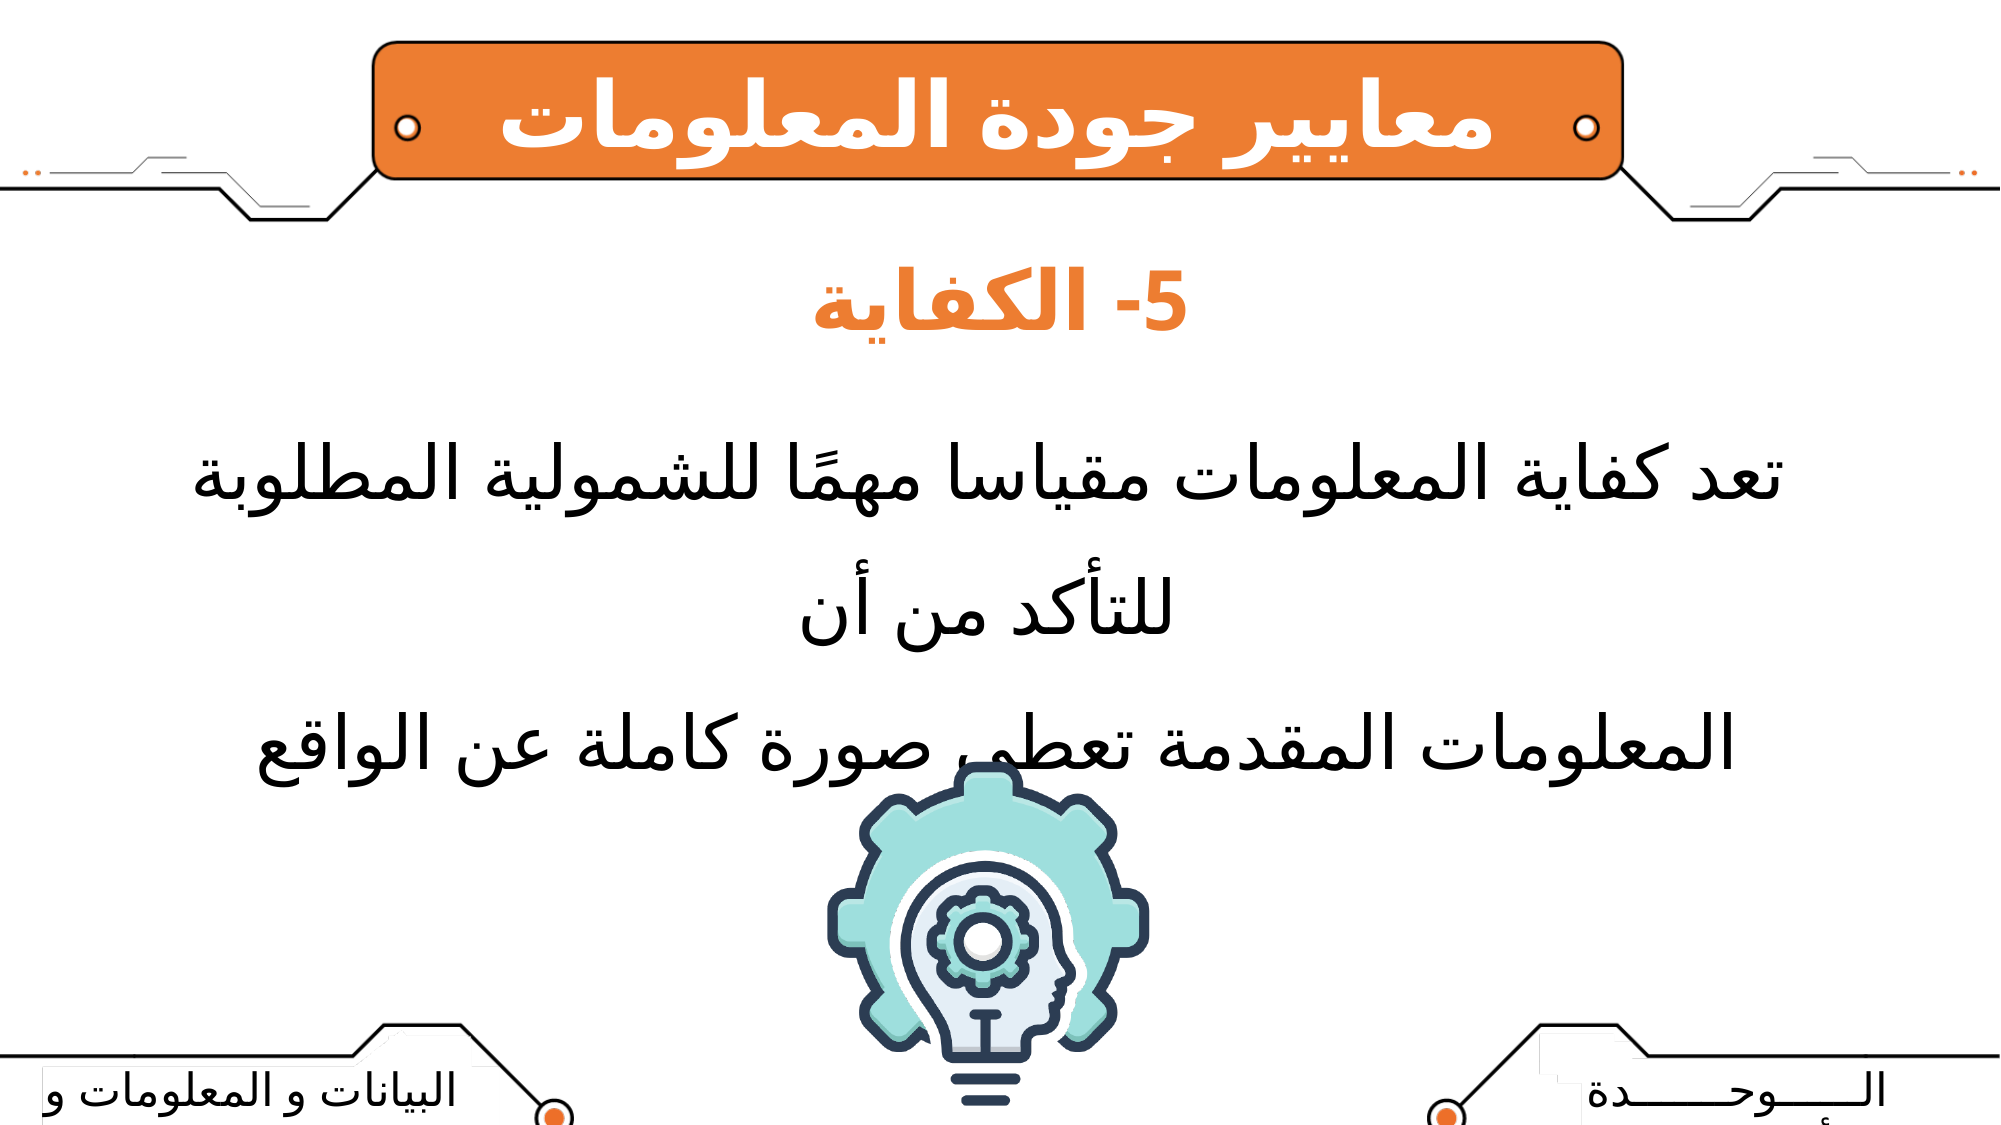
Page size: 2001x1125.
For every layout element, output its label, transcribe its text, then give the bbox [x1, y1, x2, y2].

picture [0, 0, 2000, 240]
text_box 5- الكفاية [0, 222, 2000, 372]
text_box معايير جودة المعلومات [361, 36, 1635, 187]
picture [0, 354, 2000, 1125]
text_box تعد كفاية المعلومات مقياسا مهمًا للشمولية المطلوبة للتأكد من أن المعلومات المقدمة تعطي صورة كاملة عن الواقع [105, 371, 1871, 1032]
